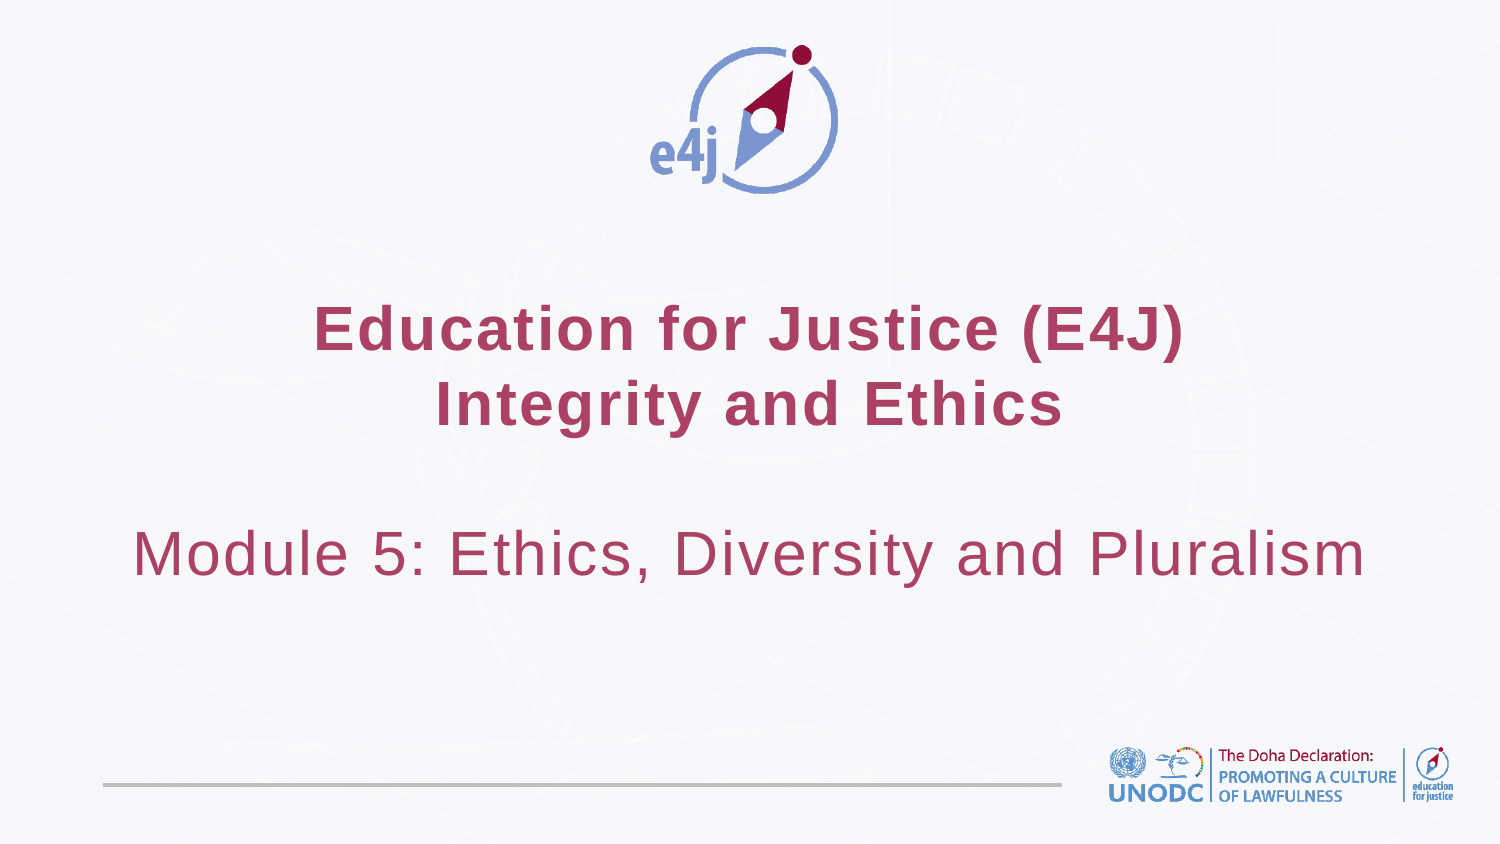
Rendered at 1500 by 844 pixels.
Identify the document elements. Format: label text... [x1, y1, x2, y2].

picture [650, 45, 838, 195]
picture [1109, 747, 1453, 802]
text_box Education for Justice (E4J) Integrity and Ethics Module 5: Ethics, Diversity and Pluralism [0, 0, 1500, 591]
